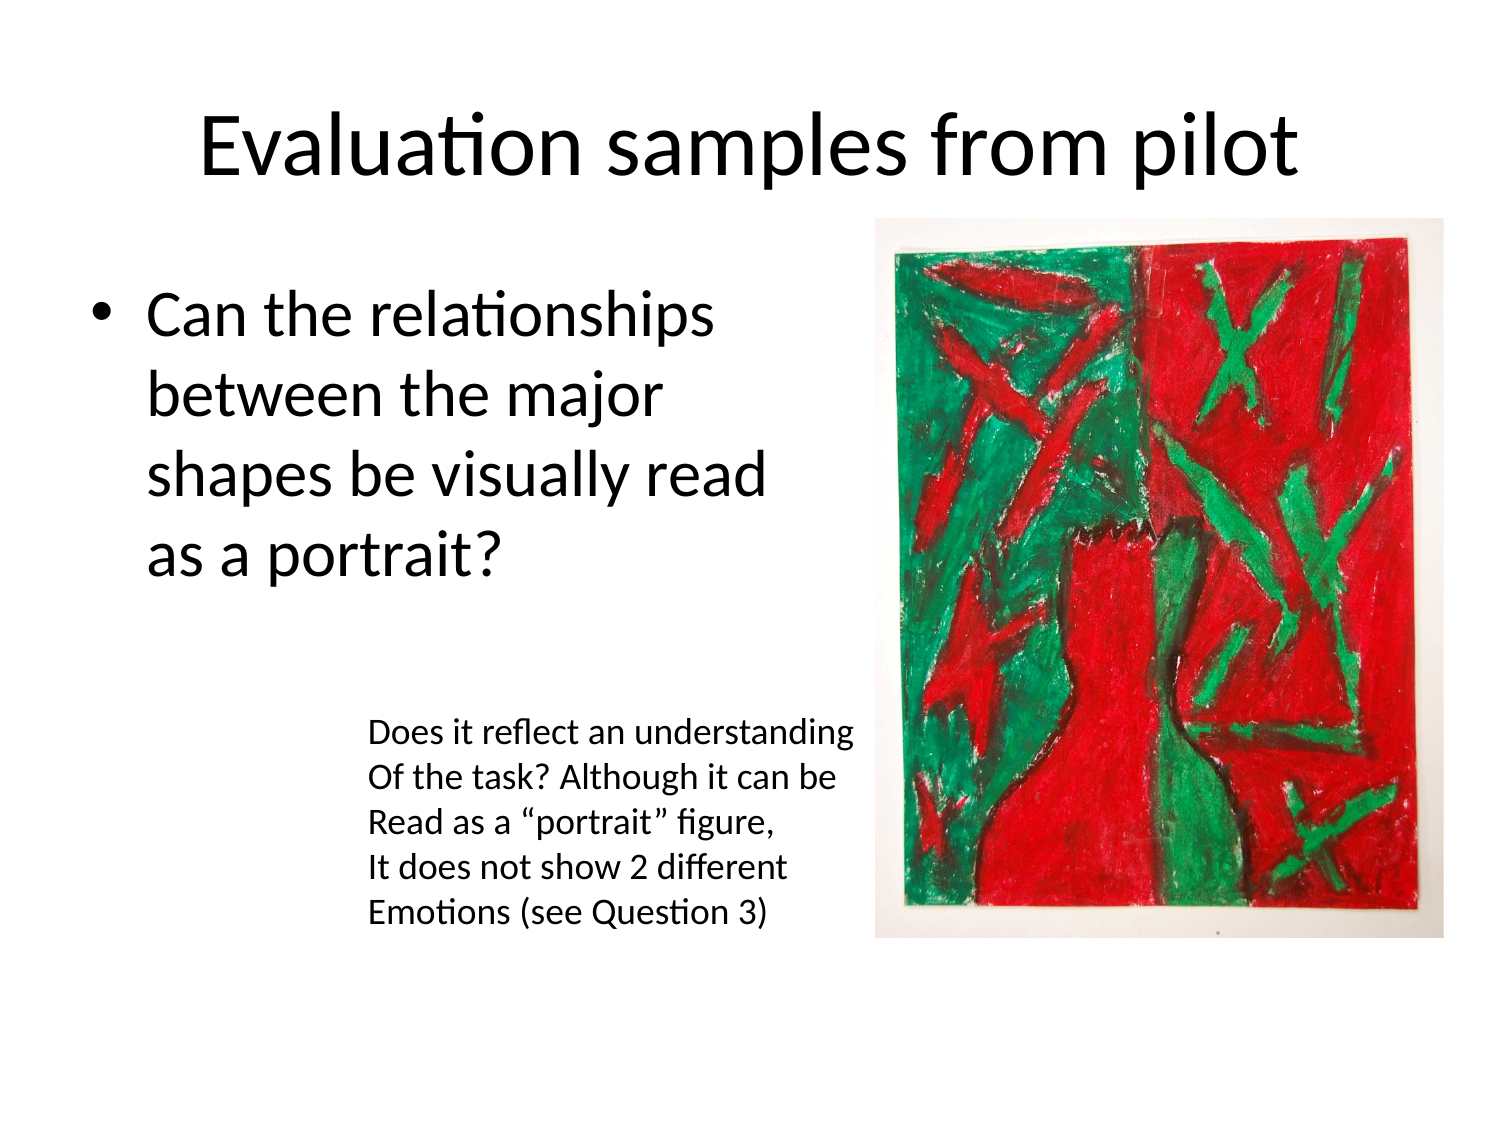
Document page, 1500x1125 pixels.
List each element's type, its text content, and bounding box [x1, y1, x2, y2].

text_box Does it reflect an understanding Of the task? Although it can be Read as a “portrait” figure, It does not show 2 different Emotions (see Question 3) [353, 699, 869, 940]
title Evaluation samples from pilot [75, 45, 1425, 233]
list Can the relationships between the major shapes be visually read as a portrait? [75, 262, 825, 1005]
picture [874, 218, 1444, 938]
